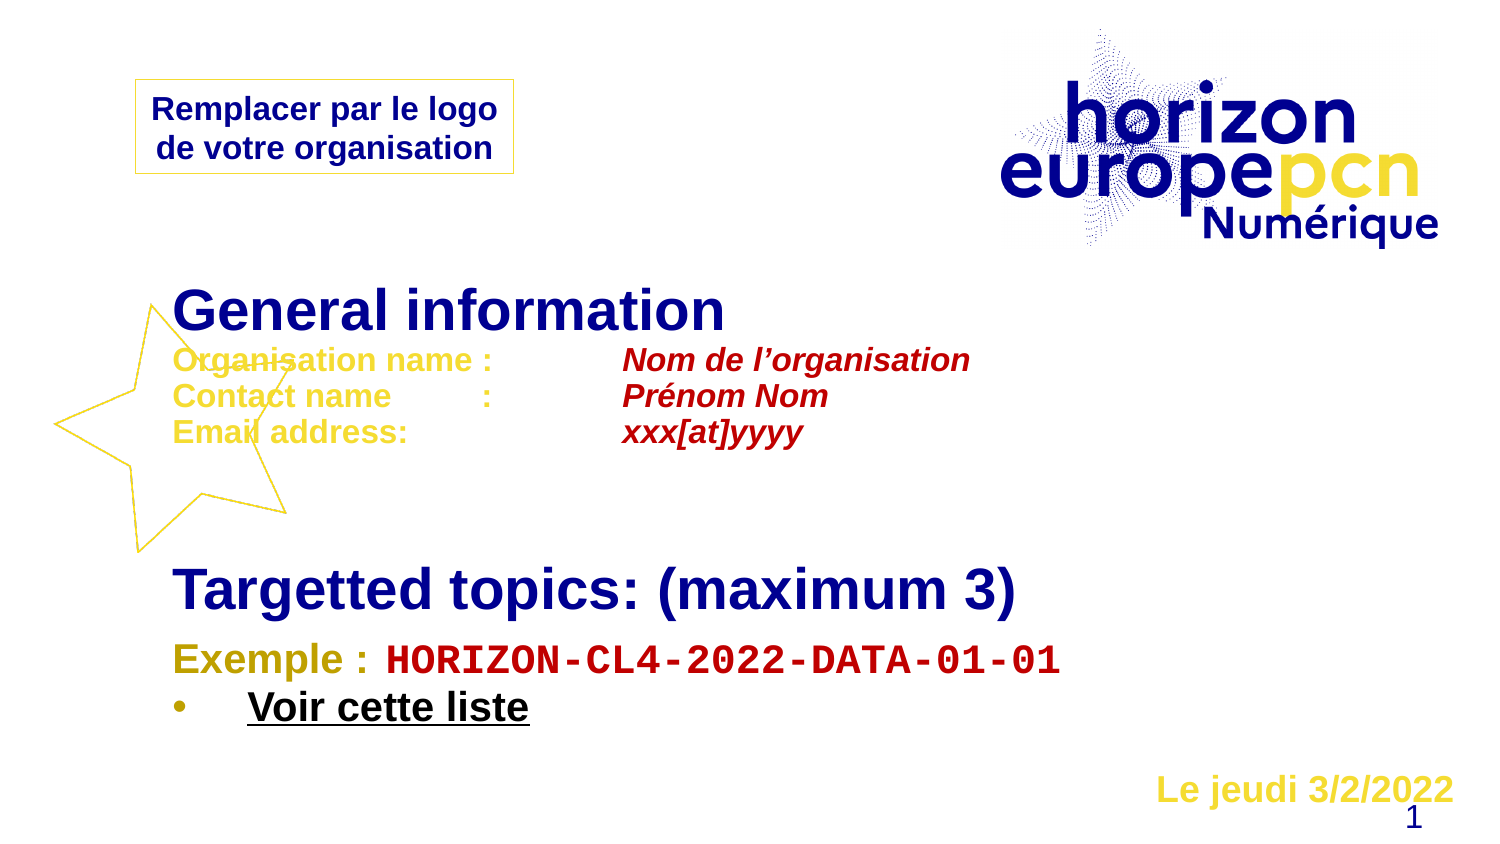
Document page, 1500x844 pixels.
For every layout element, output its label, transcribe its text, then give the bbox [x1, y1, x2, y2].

list General information Organisation name : Nom de l’organisation Contact name : Prénom Nom Email address: xxx[at]yyyy Targetted topics: (maximum 3) Exemple : HORIZON-CL4-2022-DATA-01-01 Voir cette liste [172, 280, 1443, 552]
picture [1001, 29, 1438, 249]
text_box Le jeudi 3/2/2022 [1141, 757, 1470, 818]
slide_number 1 [1246, 818, 1438, 844]
text_box Remplacer par le logo de votre organisation [135, 79, 514, 174]
